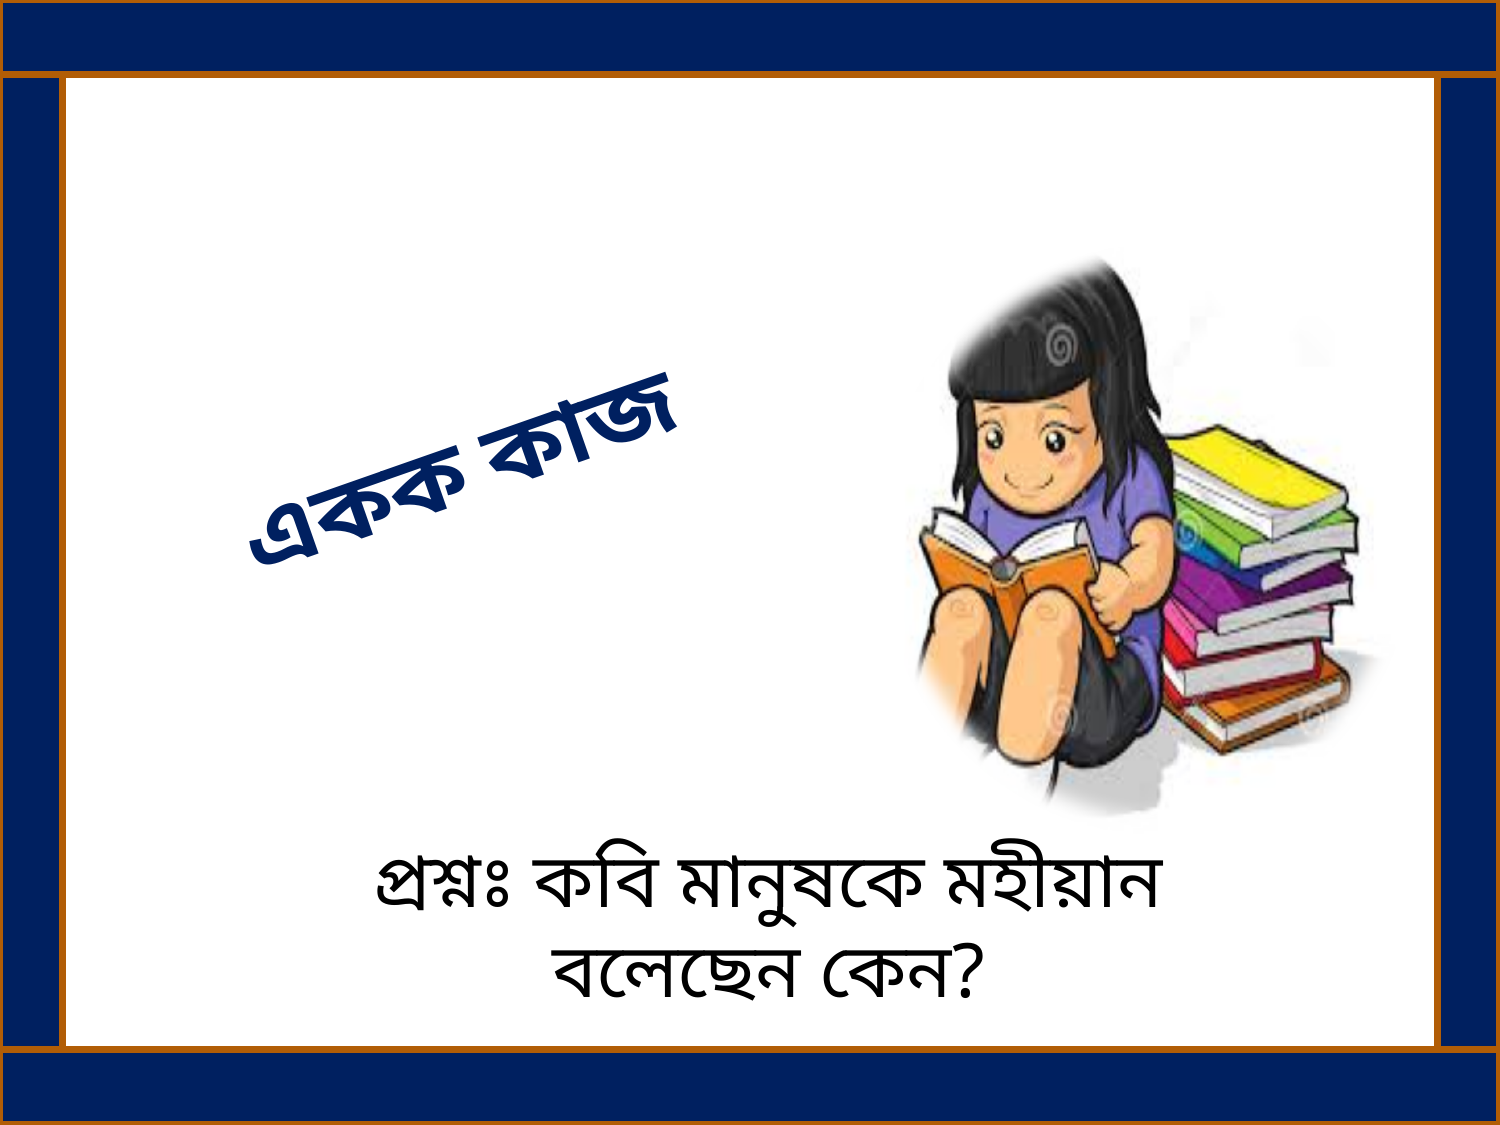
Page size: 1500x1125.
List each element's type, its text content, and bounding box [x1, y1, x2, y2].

text_box [0, 0, 1500, 78]
text_box [1434, 71, 1500, 1053]
text_box একক কাজ [74, 278, 843, 652]
picture [873, 243, 1419, 836]
text_box [0, 1046, 1500, 1125]
text_box [0, 71, 66, 1053]
text_box প্রশ্নঃ কবি মানুষকে মহীয়ান বলেছেন কেন? [237, 824, 1300, 1020]
